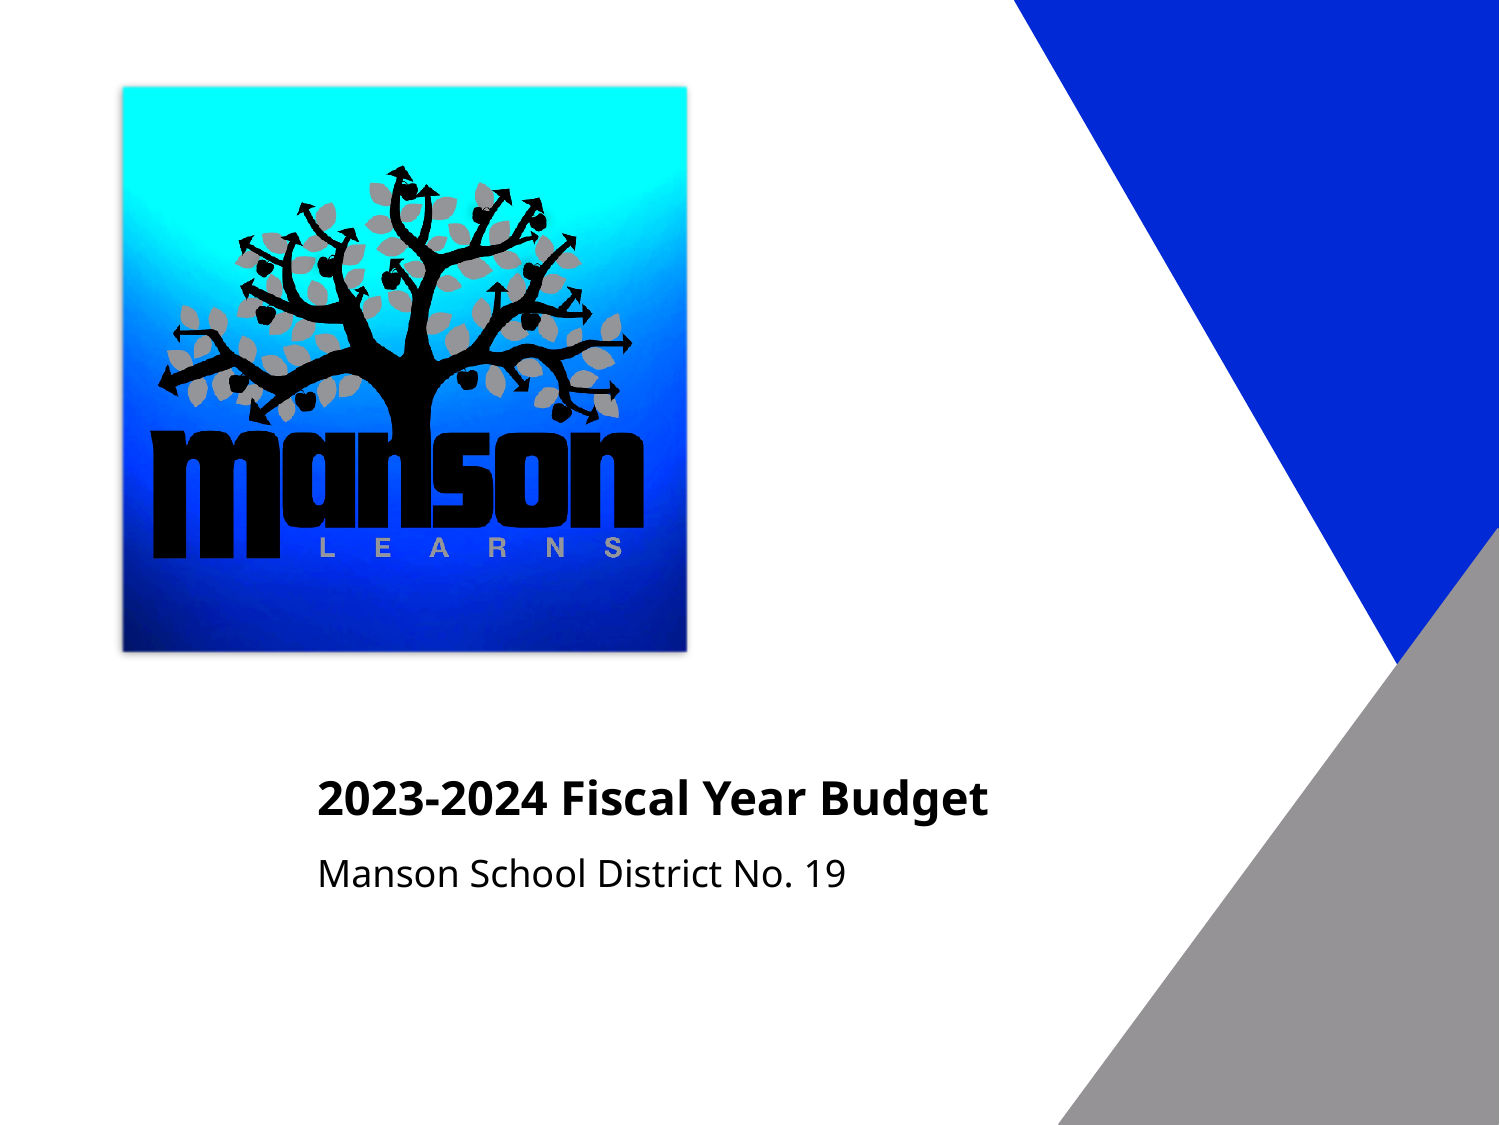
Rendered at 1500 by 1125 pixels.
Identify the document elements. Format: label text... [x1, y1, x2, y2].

text_box [1058, 528, 1498, 1125]
text_box [1014, 0, 1498, 664]
title 2023-2024 Fiscal Year Budget Manson School District No. 19 [306, 744, 1015, 909]
picture [120, 85, 688, 653]
